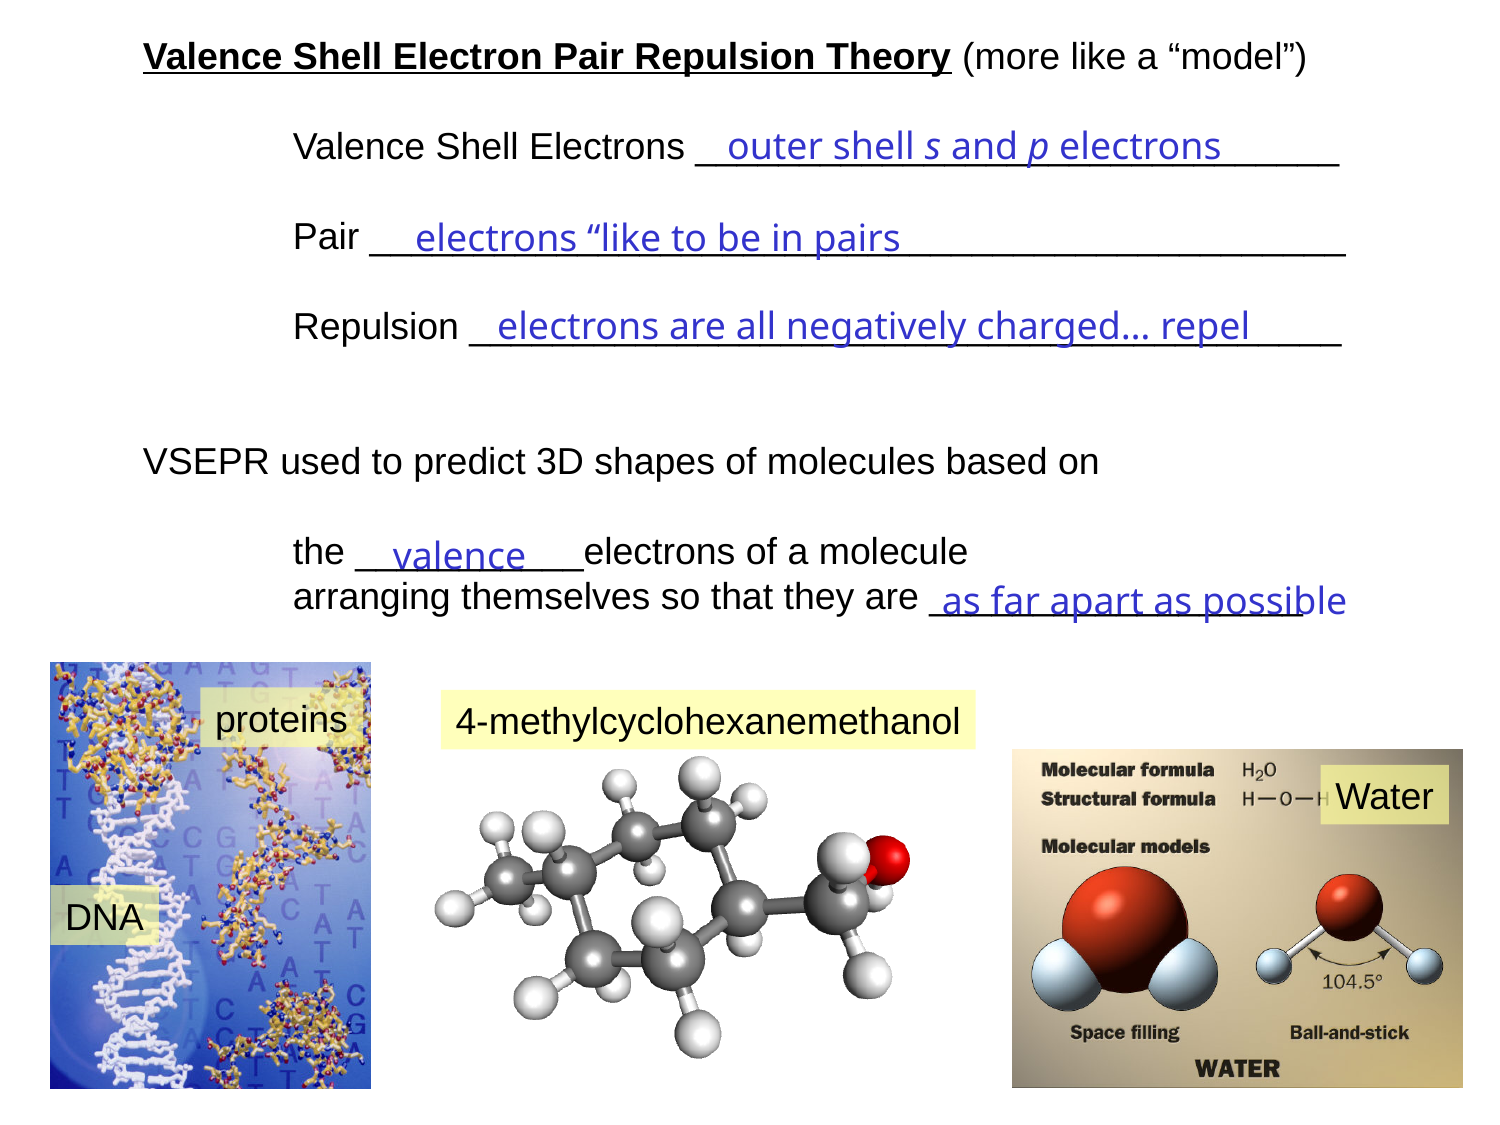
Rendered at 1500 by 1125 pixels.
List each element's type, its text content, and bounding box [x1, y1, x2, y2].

text_box electrons “like to be in pairs [400, 206, 917, 267]
text_box electrons are all negatively charged… repel [482, 294, 1266, 354]
picture [49, 662, 371, 1090]
text_box Valence Shell Electron Pair Repulsion Theory (more like a “model”) Valence Shell Electrons _______________________________ Pair _______________________________________________ Repulsion __________________________________________ VSEPR used to predict 3D shapes of molecules based on the ___________electrons of a molecule arranging themselves so that they are __________________ [128, 24, 1361, 625]
picture [424, 749, 926, 1071]
text_box as far apart as possible [927, 569, 1363, 629]
text_box valence [378, 524, 551, 585]
text_box 4-methylcyclohexanemethanol [440, 689, 976, 750]
picture [1012, 749, 1463, 1088]
text_box outer shell s and p electrons [712, 114, 1237, 175]
